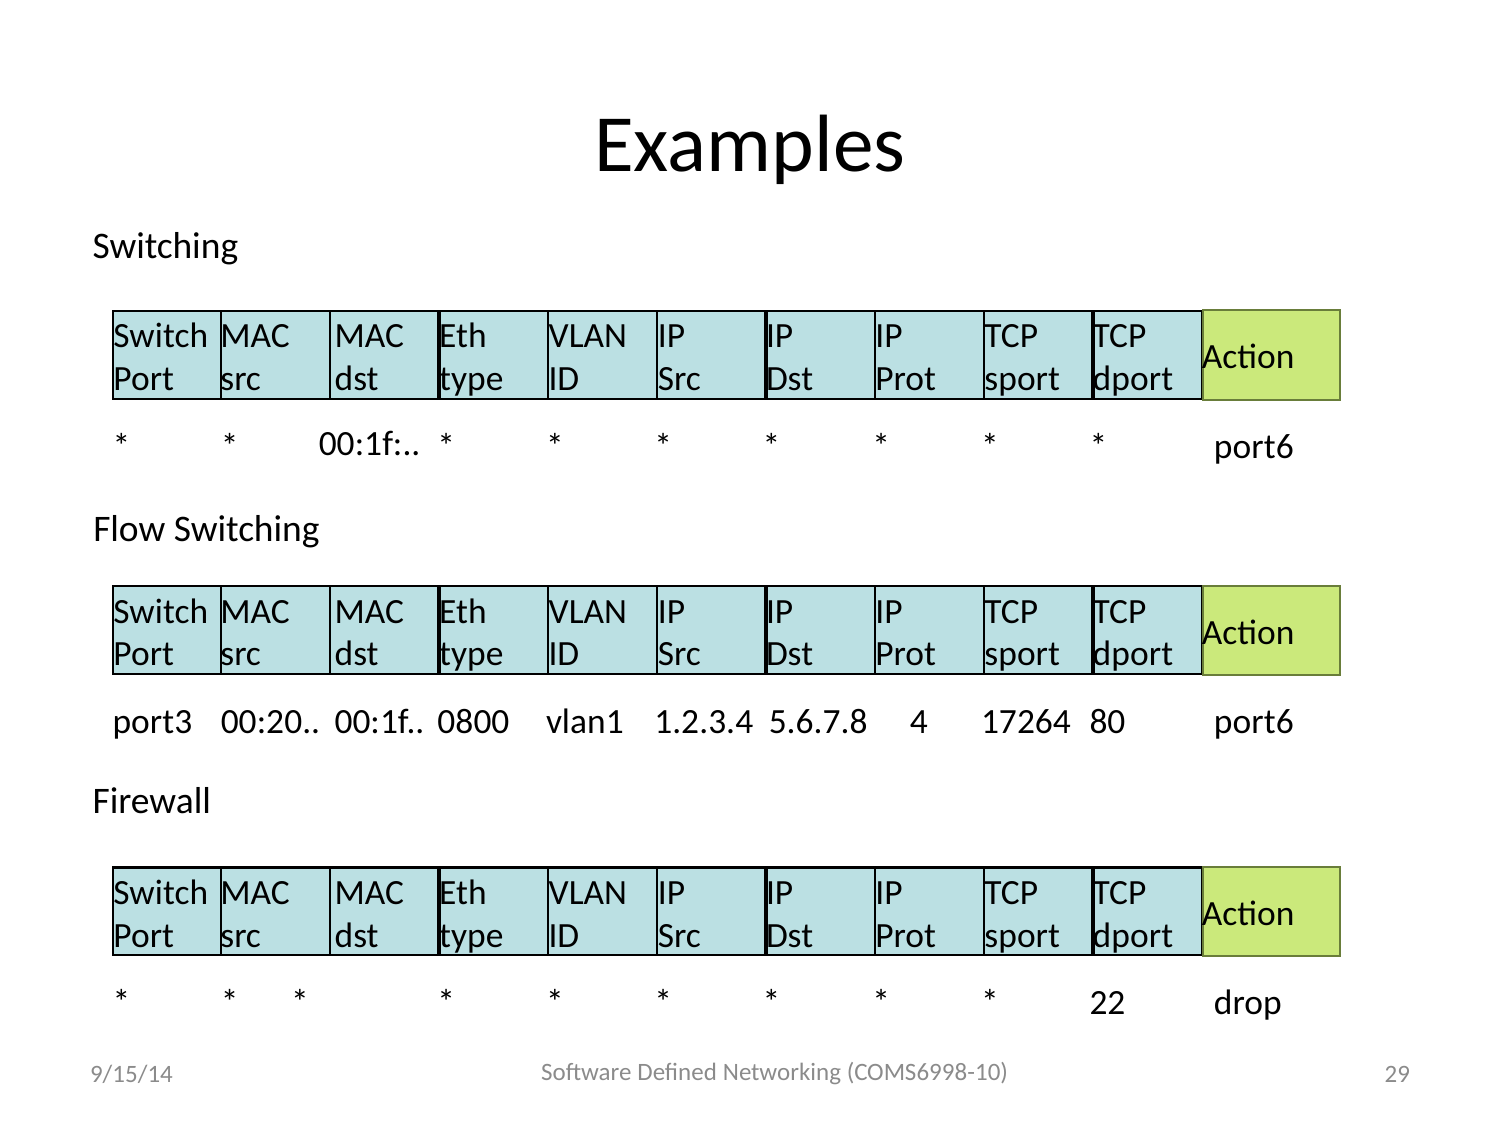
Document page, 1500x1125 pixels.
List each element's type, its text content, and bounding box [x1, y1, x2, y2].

text_box 80 [1089, 692, 1198, 746]
text_box * [437, 974, 546, 1028]
text_box * [872, 974, 980, 1028]
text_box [112, 307, 1341, 403]
text_box * [654, 417, 762, 471]
text_box * [980, 417, 1089, 471]
text_box * [762, 417, 871, 471]
text_box 22 [1089, 974, 1198, 1028]
text_box 00:20.. [220, 692, 329, 746]
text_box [112, 864, 1341, 959]
text_box 5.6.7.8 [768, 692, 877, 746]
text_box * [546, 417, 654, 471]
text_box 00:1f:.. [318, 414, 505, 468]
text_box 0800 [437, 692, 546, 746]
text_box * [546, 974, 654, 1028]
text_box * [654, 974, 762, 1028]
text_box * [872, 417, 980, 471]
text_box Firewall [92, 776, 212, 822]
text_box 00:1f.. [334, 692, 437, 746]
footer Software Defined Networking (COMS6998-10) [512, 1037, 1038, 1103]
text_box * [112, 417, 220, 471]
text_box * [220, 974, 291, 1028]
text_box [112, 583, 1341, 678]
text_box * [1089, 417, 1198, 471]
text_box vlan1 [546, 692, 654, 746]
title Examples [75, 45, 1425, 233]
text_box * [762, 974, 871, 1028]
text_box 4 [910, 692, 980, 746]
text_box Flow Switching [93, 503, 320, 549]
text_box * [291, 974, 437, 1028]
text_box port6 [1213, 417, 1323, 471]
text_box 17264 [980, 692, 1089, 746]
text_box Switching [92, 220, 239, 266]
text_box port3 [112, 692, 220, 746]
text_box * [980, 974, 1089, 1028]
text_box 1.2.3.4 [654, 692, 763, 746]
text_box drop [1213, 974, 1323, 1028]
slide_number 29 [1074, 1042, 1425, 1103]
text_box * [112, 974, 220, 1028]
text_box port6 [1213, 692, 1323, 746]
text_box * [220, 417, 329, 471]
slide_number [75, 1042, 425, 1103]
text_box * [437, 417, 546, 471]
